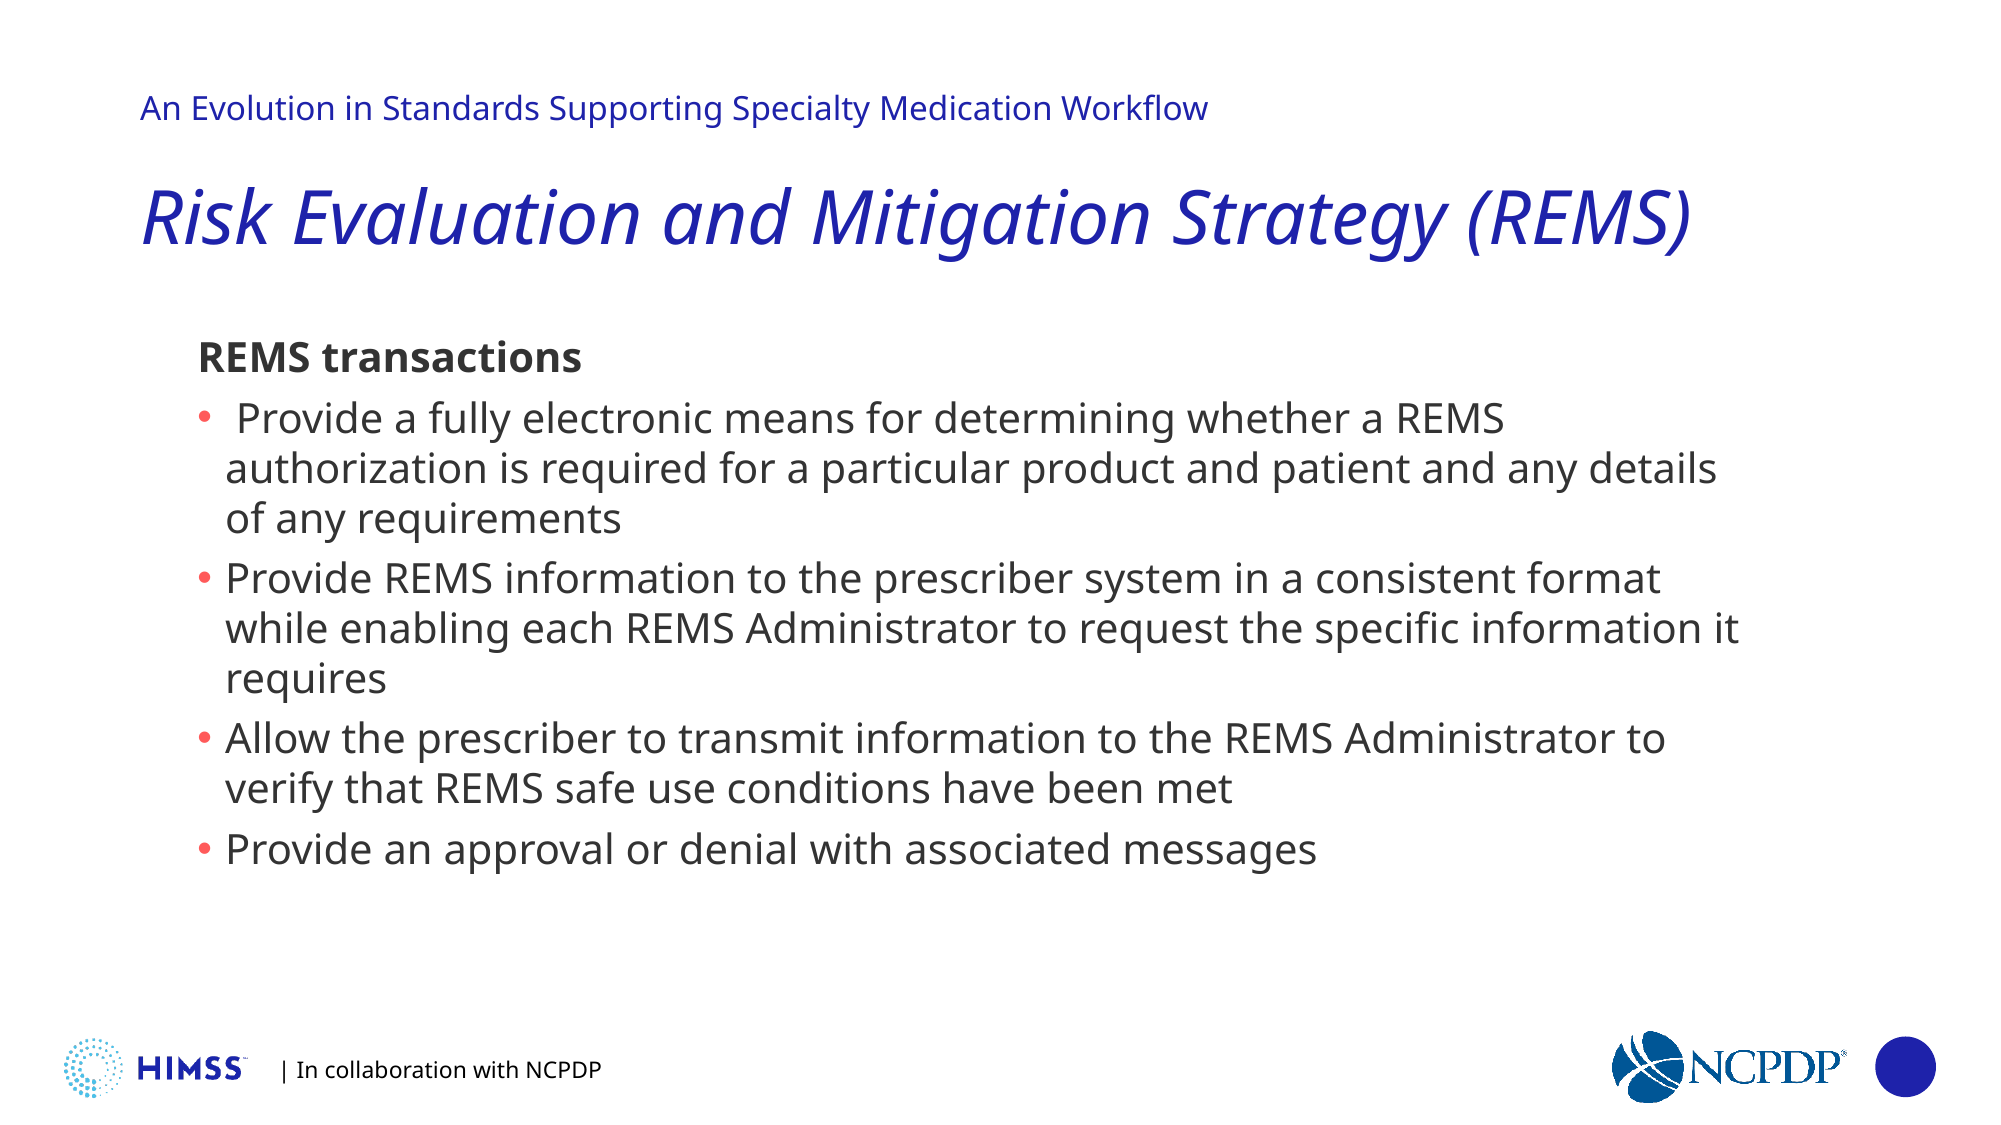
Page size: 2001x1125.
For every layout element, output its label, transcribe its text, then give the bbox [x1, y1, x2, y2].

picture [42, 1015, 269, 1121]
picture [1612, 1031, 1847, 1103]
title Risk Evaluation and Mitigation Strategy (REMS) [140, 190, 1754, 331]
list REMS transactions Provide a fully electronic means for determining whether a REMS authorization is required for a particular product and patient and any details of any requirements Provide REMS information to the prescriber system in a consistent format while enabling each REMS Administrator to request the specific information it requires Allow the prescriber to transmit information to the REMS Administrator to verify that REMS safe use conditions have been met Provide an approval or denial with associated messages [140, 331, 1754, 894]
